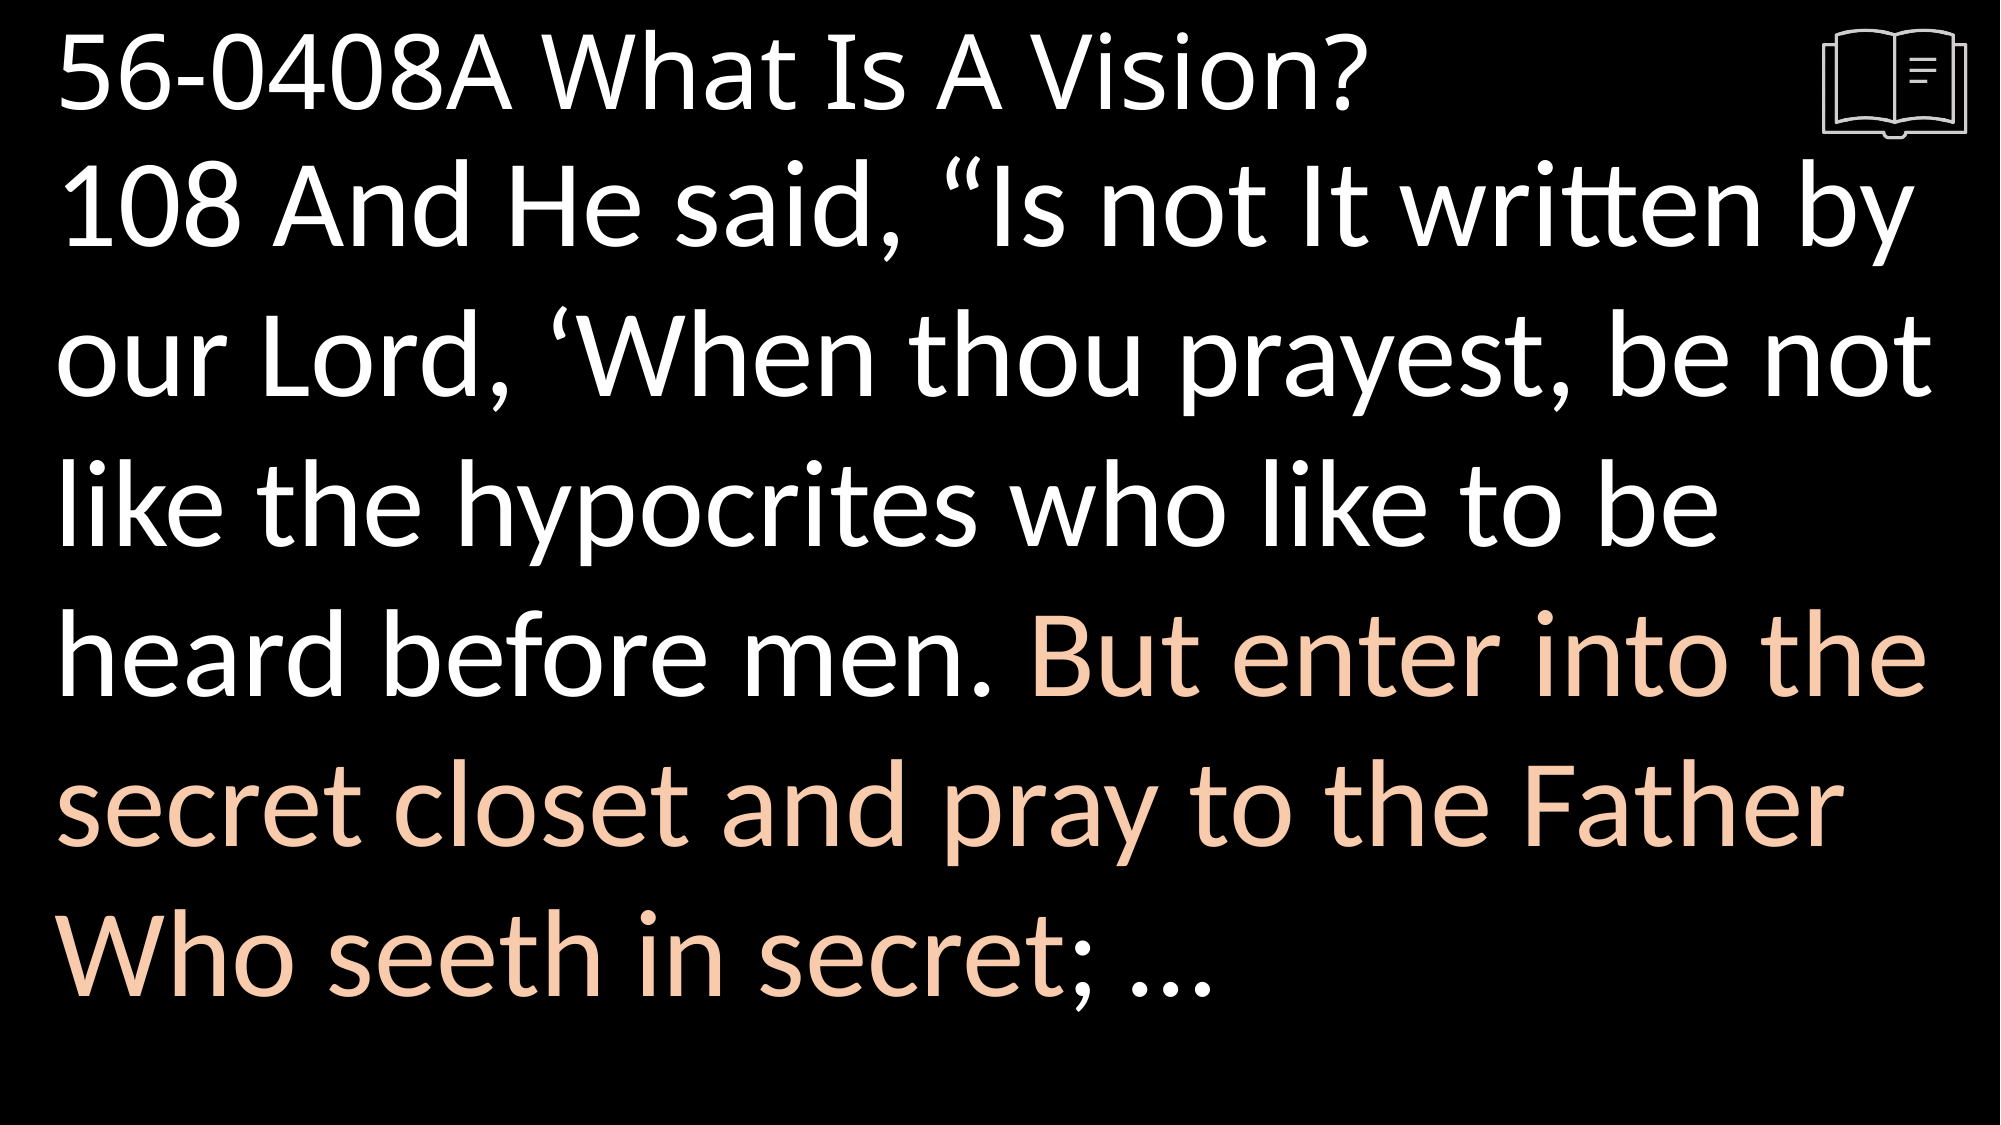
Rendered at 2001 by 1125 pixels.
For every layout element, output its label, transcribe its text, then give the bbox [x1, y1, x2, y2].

title 56-0408A What Is A Vision? [40, 0, 1807, 113]
text_box 108 And He said, “Is not It written by our Lord, ‘When thou prayest, be not like the hypocrites who like to be heard before men. But enter into the secret closet and pray to the Father Who seeth in secret; … [40, 113, 1965, 1029]
picture [1807, 0, 1982, 174]
